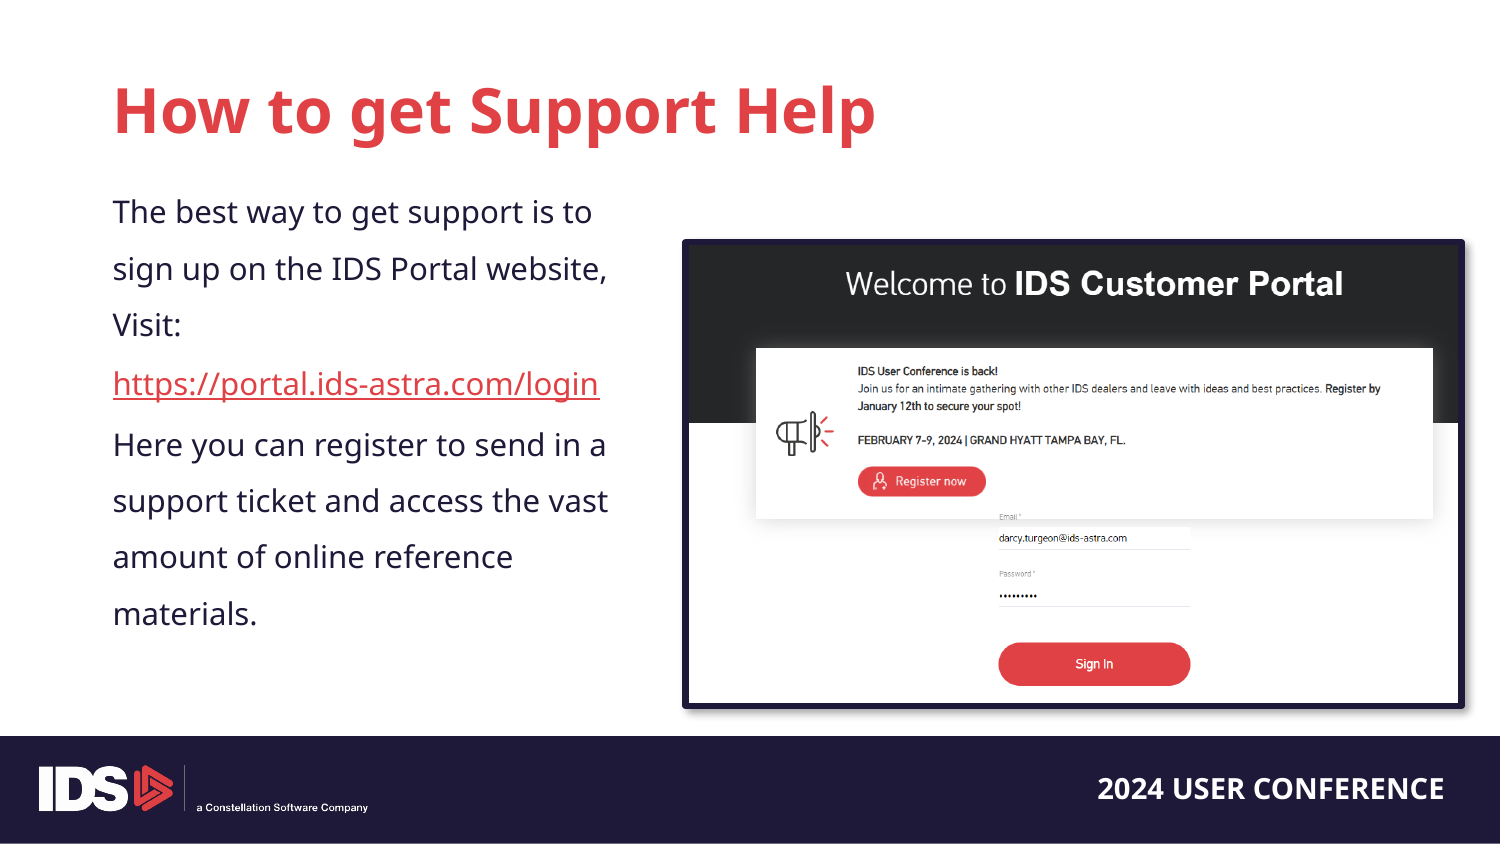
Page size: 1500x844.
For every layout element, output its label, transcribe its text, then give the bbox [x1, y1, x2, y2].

picture [39, 765, 368, 813]
list How to get Support Help [97, 56, 1375, 150]
picture [688, 245, 1459, 703]
list The best way to get support is to sign up on the IDS Portal website, Visit: https://portal.ids-astra.com/login Here you can register to send in a support ticket and access the vast amount of online reference materials. [97, 159, 668, 694]
